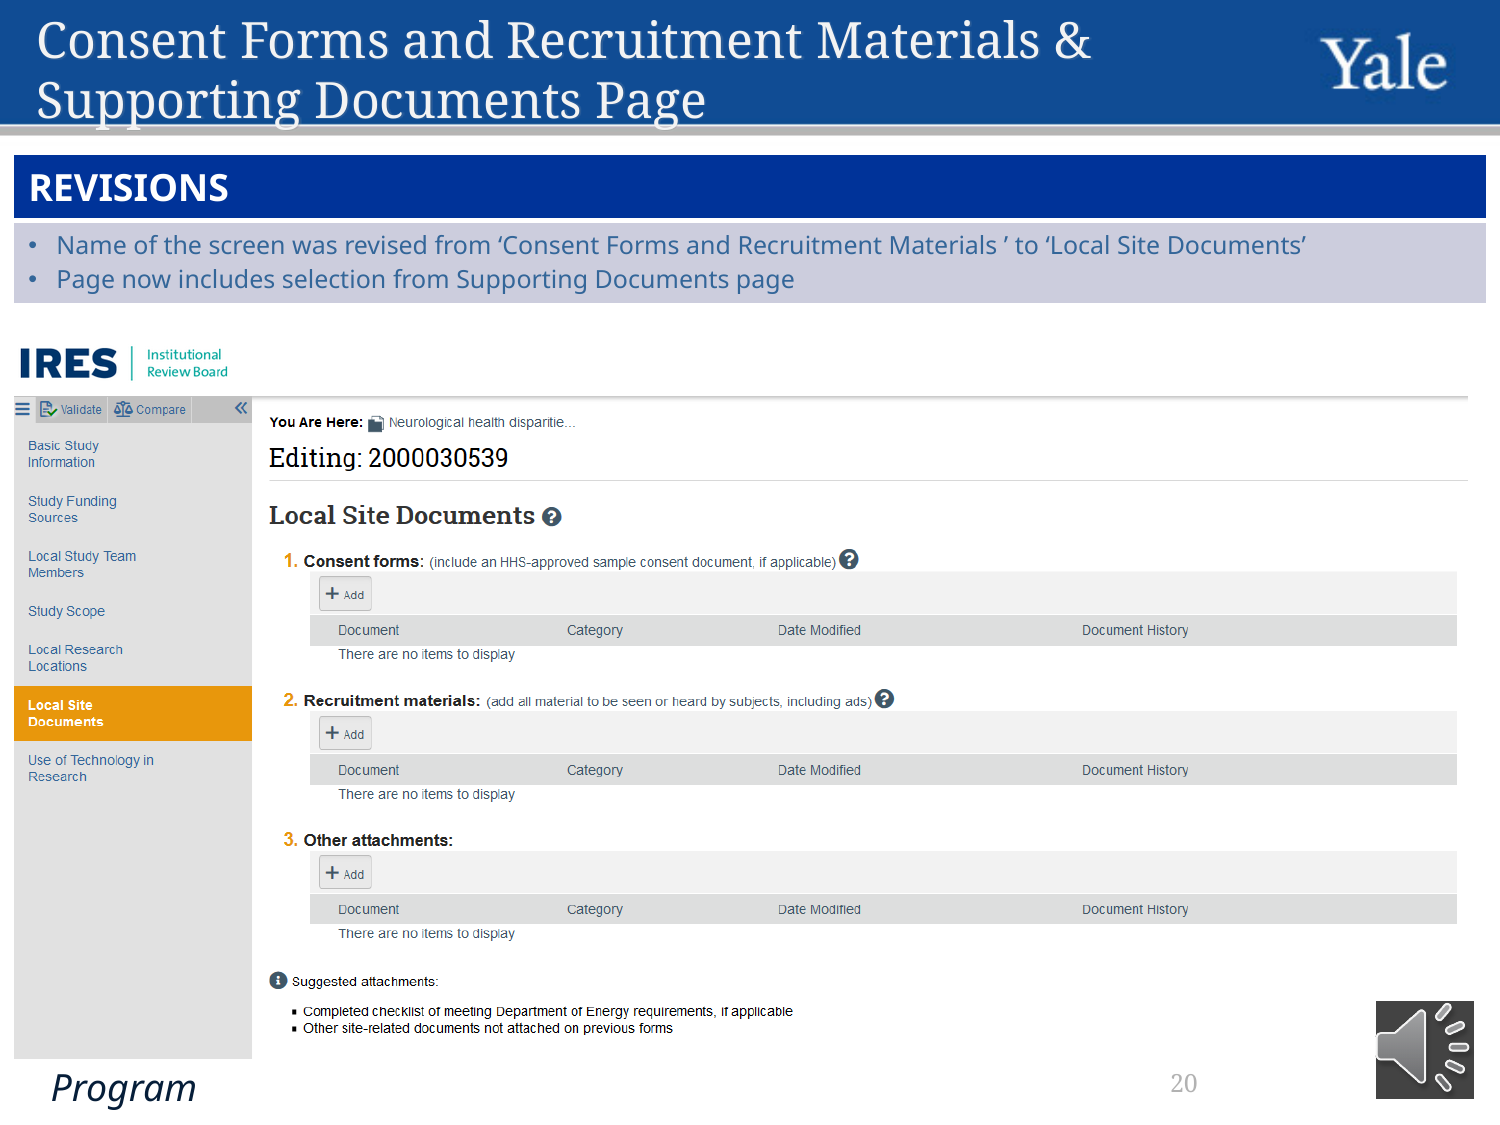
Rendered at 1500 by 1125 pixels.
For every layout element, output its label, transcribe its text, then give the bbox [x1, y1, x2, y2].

table_header REVISIONS [14, 155, 1486, 218]
title Consent Forms and Recruitment Materials & Supporting Documents Page [21, 12, 1297, 126]
slide_number 20 [1154, 1071, 1371, 1110]
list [14, 341, 1468, 1060]
table_cell Name of the screen was revised from ‘Consent Forms and Recruitment Materials ’ to ‘Local Site Documents’ Page now includes selection from Supporting Documents page [14, 223, 1486, 303]
picture [0, 0, 1500, 1125]
